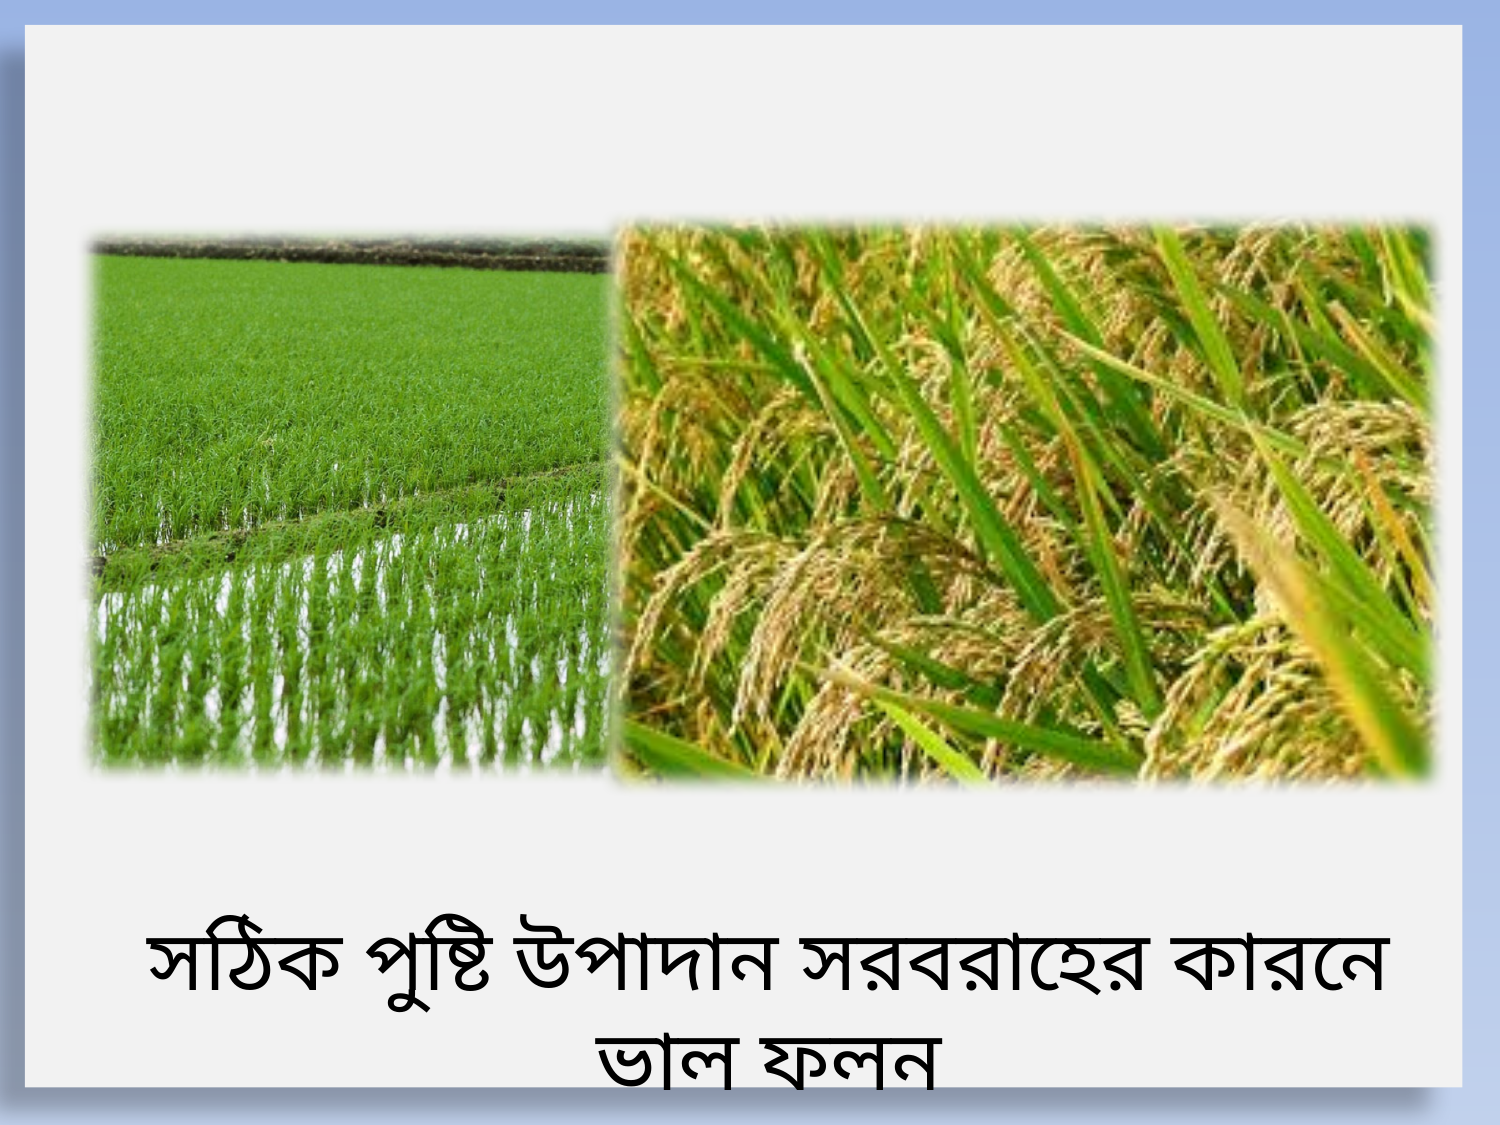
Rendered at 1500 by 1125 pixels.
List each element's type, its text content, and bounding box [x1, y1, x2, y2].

picture [74, 209, 1449, 798]
text_box [23, 23, 1464, 1089]
text_box সঠিক পুষ্টি উপাদান সরবরাহের কারনে ভাল ফলন [112, 899, 1425, 1115]
